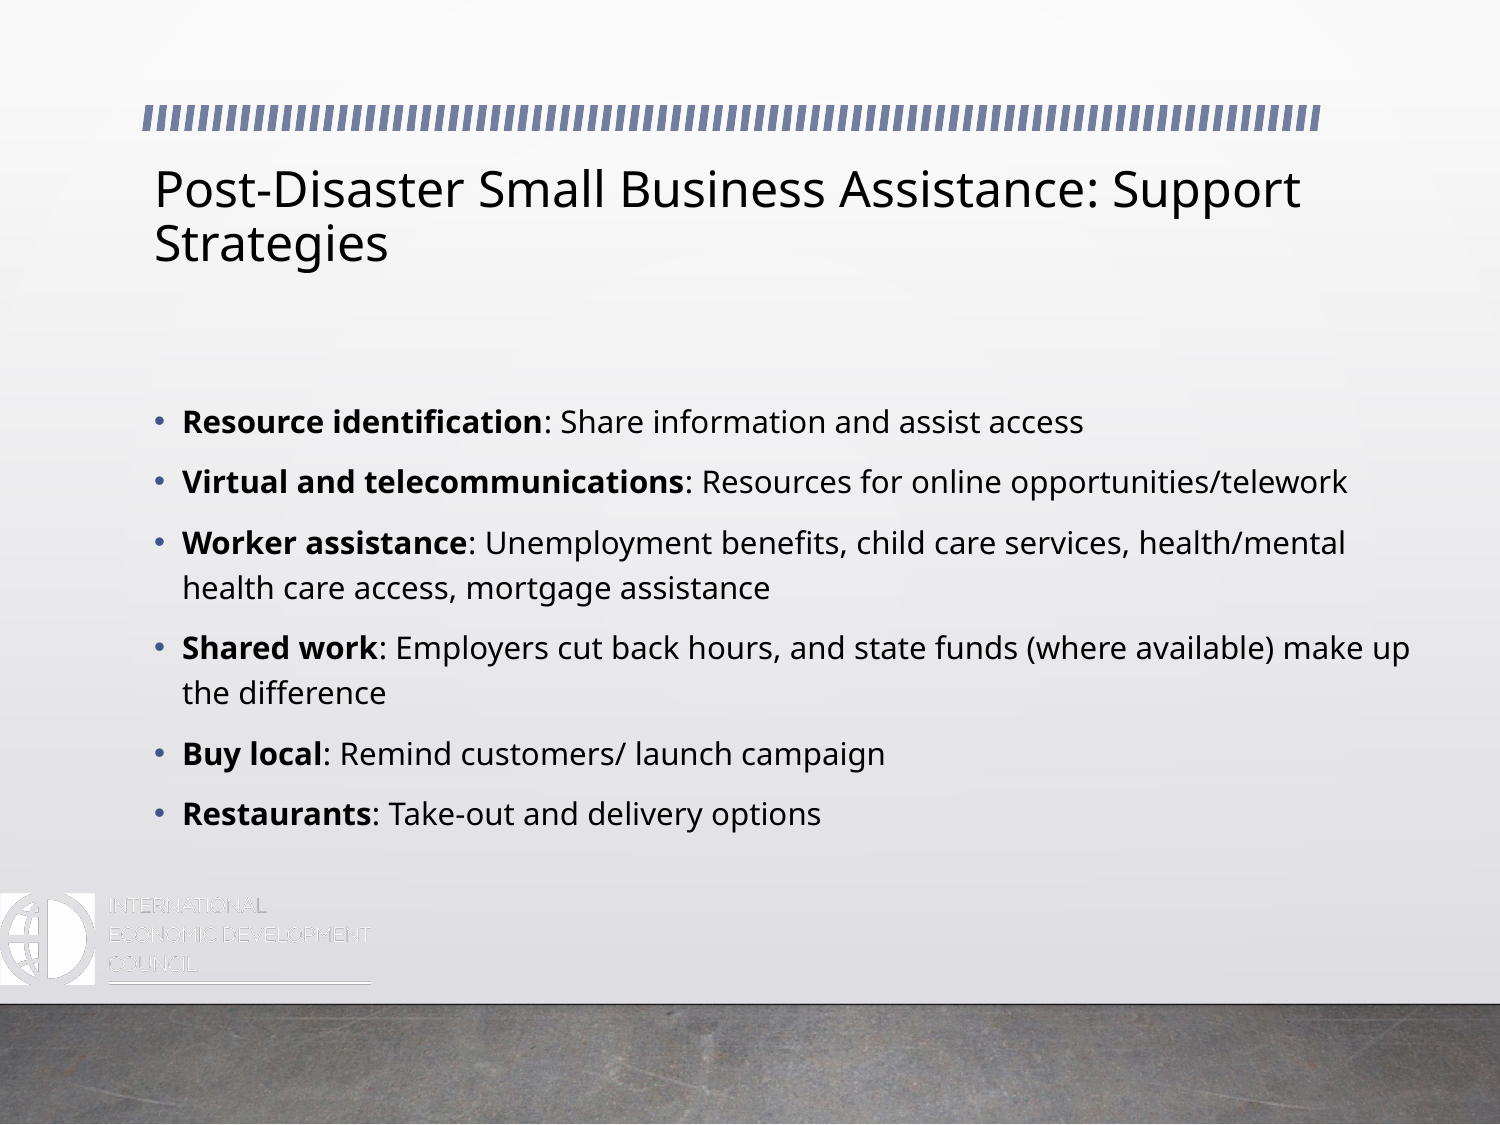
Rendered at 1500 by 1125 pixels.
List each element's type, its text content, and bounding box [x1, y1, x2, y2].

title Post-Disaster Small Business Assistance: Support Strategies [139, 156, 1321, 329]
picture [0, 1004, 1500, 1124]
list Resource identification: Share information and assist access Virtual and telecommunications: Resources for online opportunities/telework Worker assistance: Unemployment benefits, child care services, health/mental health care access, mortgage assistance Shared work: Employers cut back hours, and state funds (where available) make up the difference Buy local: Remind customers/ launch campaign Restaurants: Take-out and delivery options [139, 386, 1432, 868]
picture [0, 893, 372, 985]
